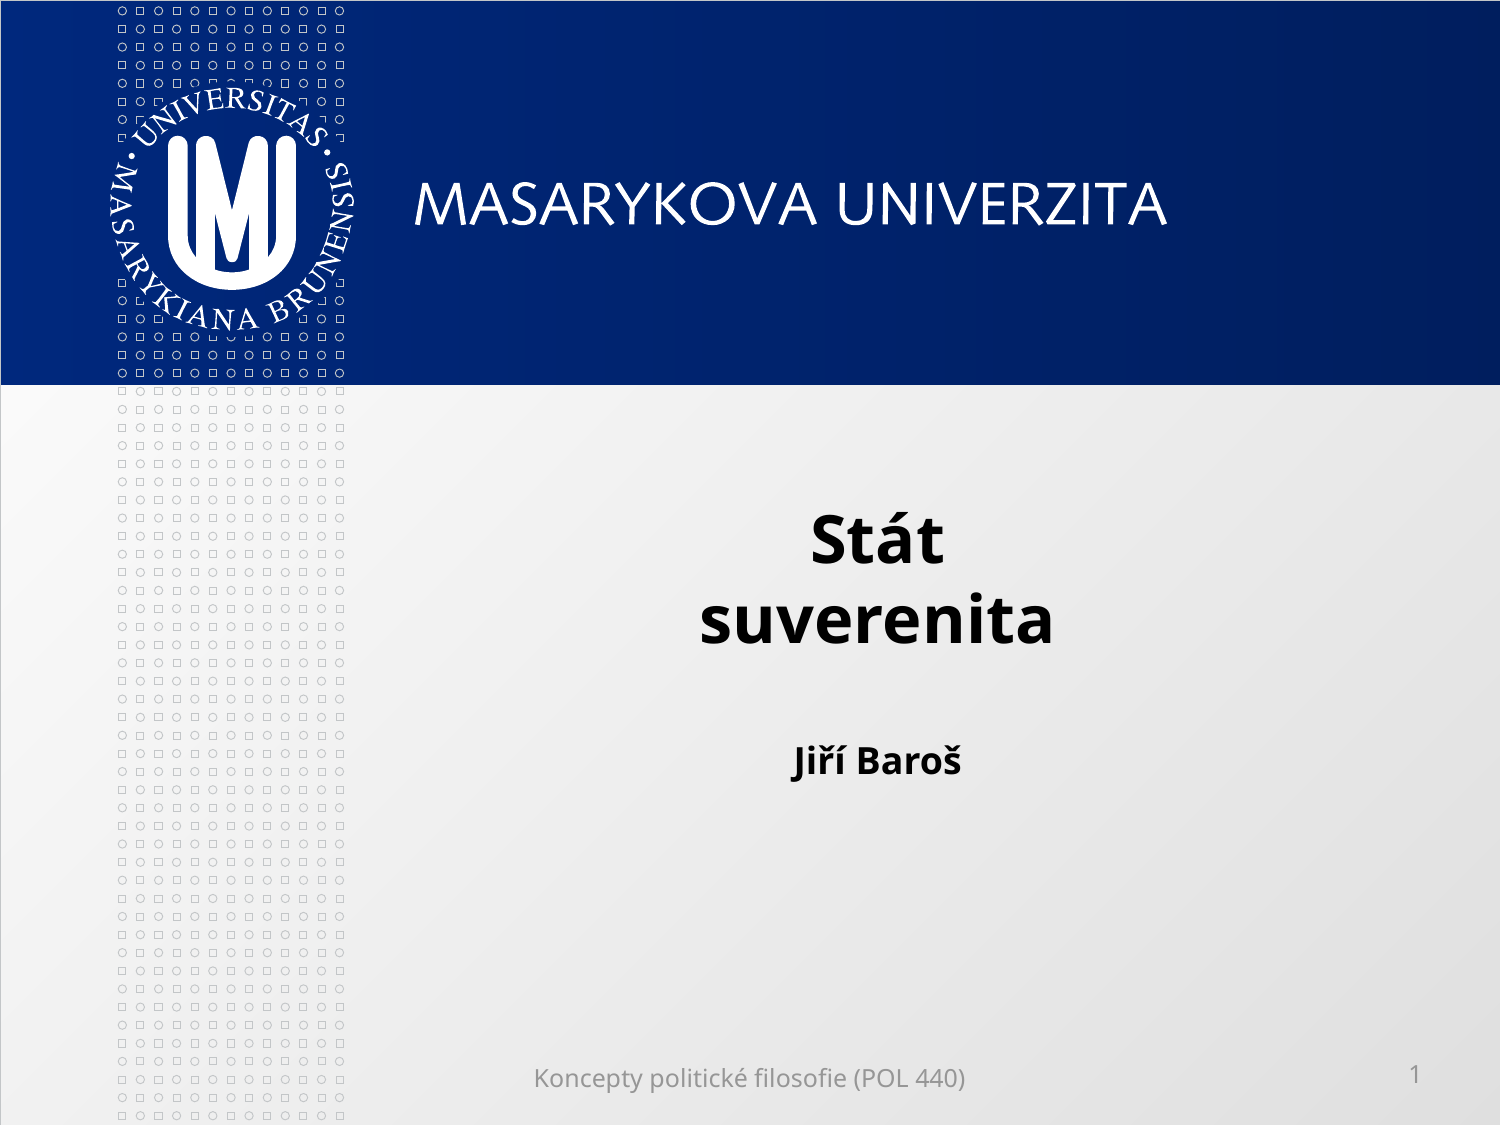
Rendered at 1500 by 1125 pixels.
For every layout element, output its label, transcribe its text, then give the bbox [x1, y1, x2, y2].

slide_number 1 [1124, 1024, 1438, 1101]
footer Koncepty politické filosofie (POL 440) [419, 1024, 1081, 1101]
title Stát suverenita Jiří Baroš [410, 420, 1345, 859]
